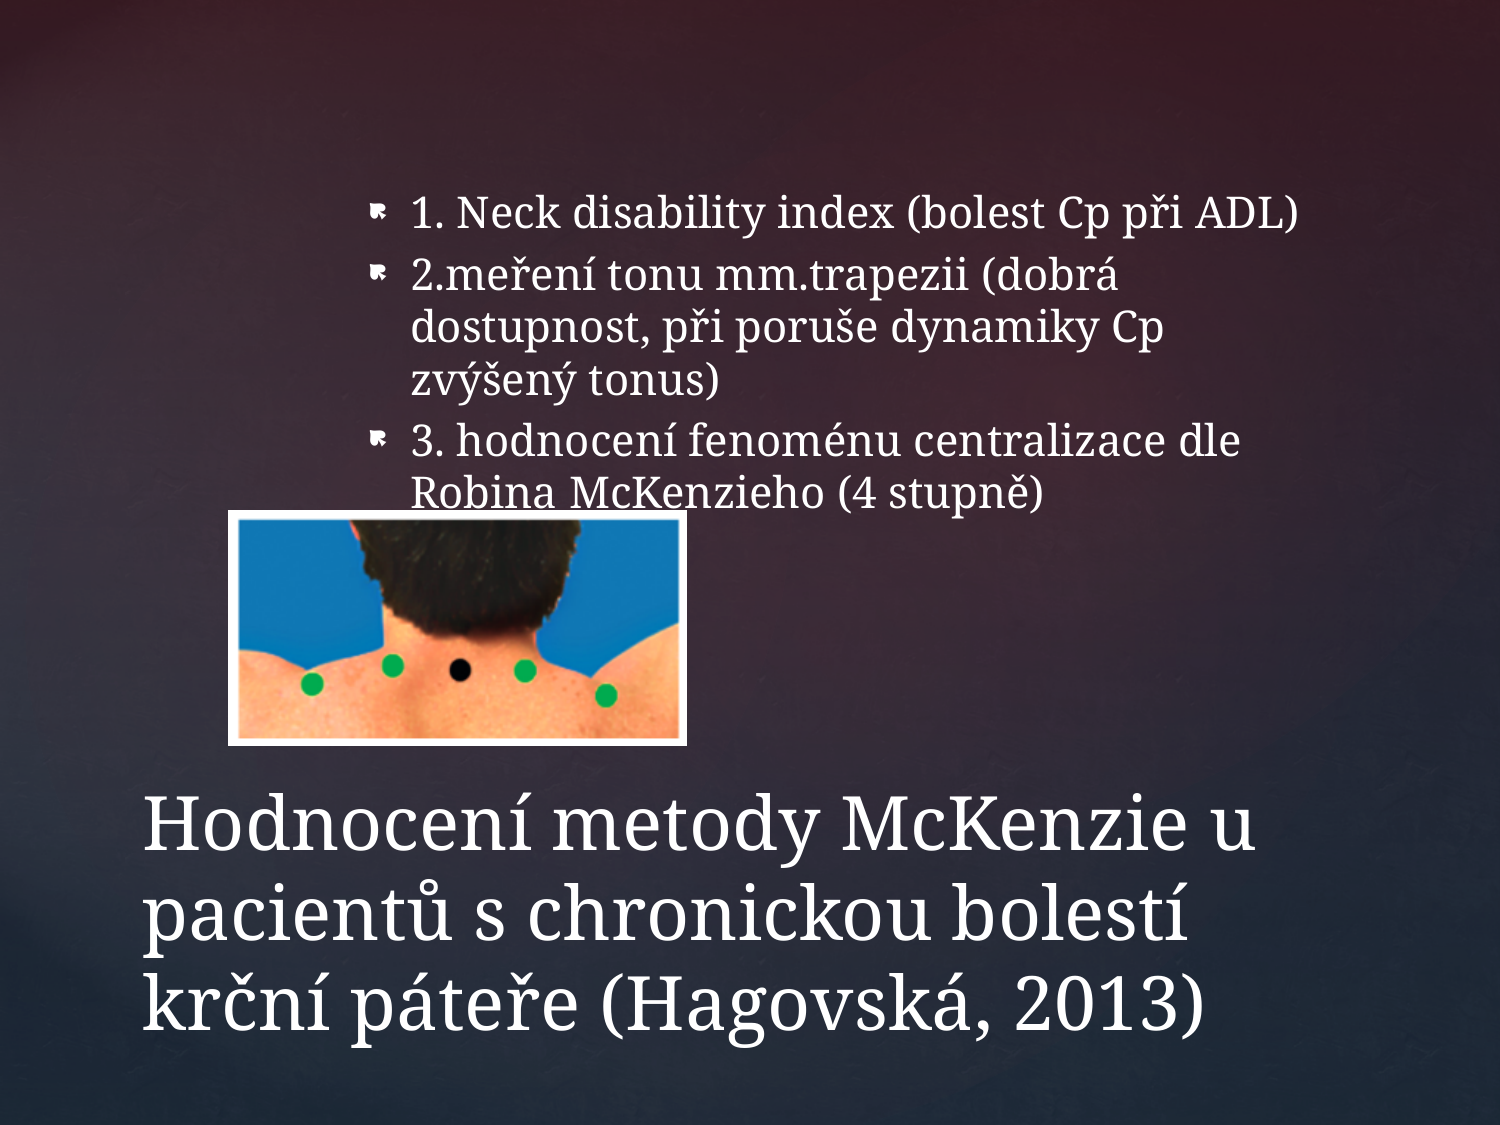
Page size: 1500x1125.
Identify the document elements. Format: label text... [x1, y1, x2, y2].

list 1. Neck disability index (bolest Cp při ADL) 2.meření tonu mm.trapezii (dobrá dostupnost, při poruše dynamiky Cp zvýšený tonus) 3. hodnocení fenoménu centralizace dle Robina McKenzieho (4 stupně) [350, 112, 1350, 713]
picture [228, 510, 688, 746]
title Hodnocení metody McKenzie u pacientů s chronickou bolestí krční páteře (Hagovská, 2013) [127, 902, 1365, 1053]
